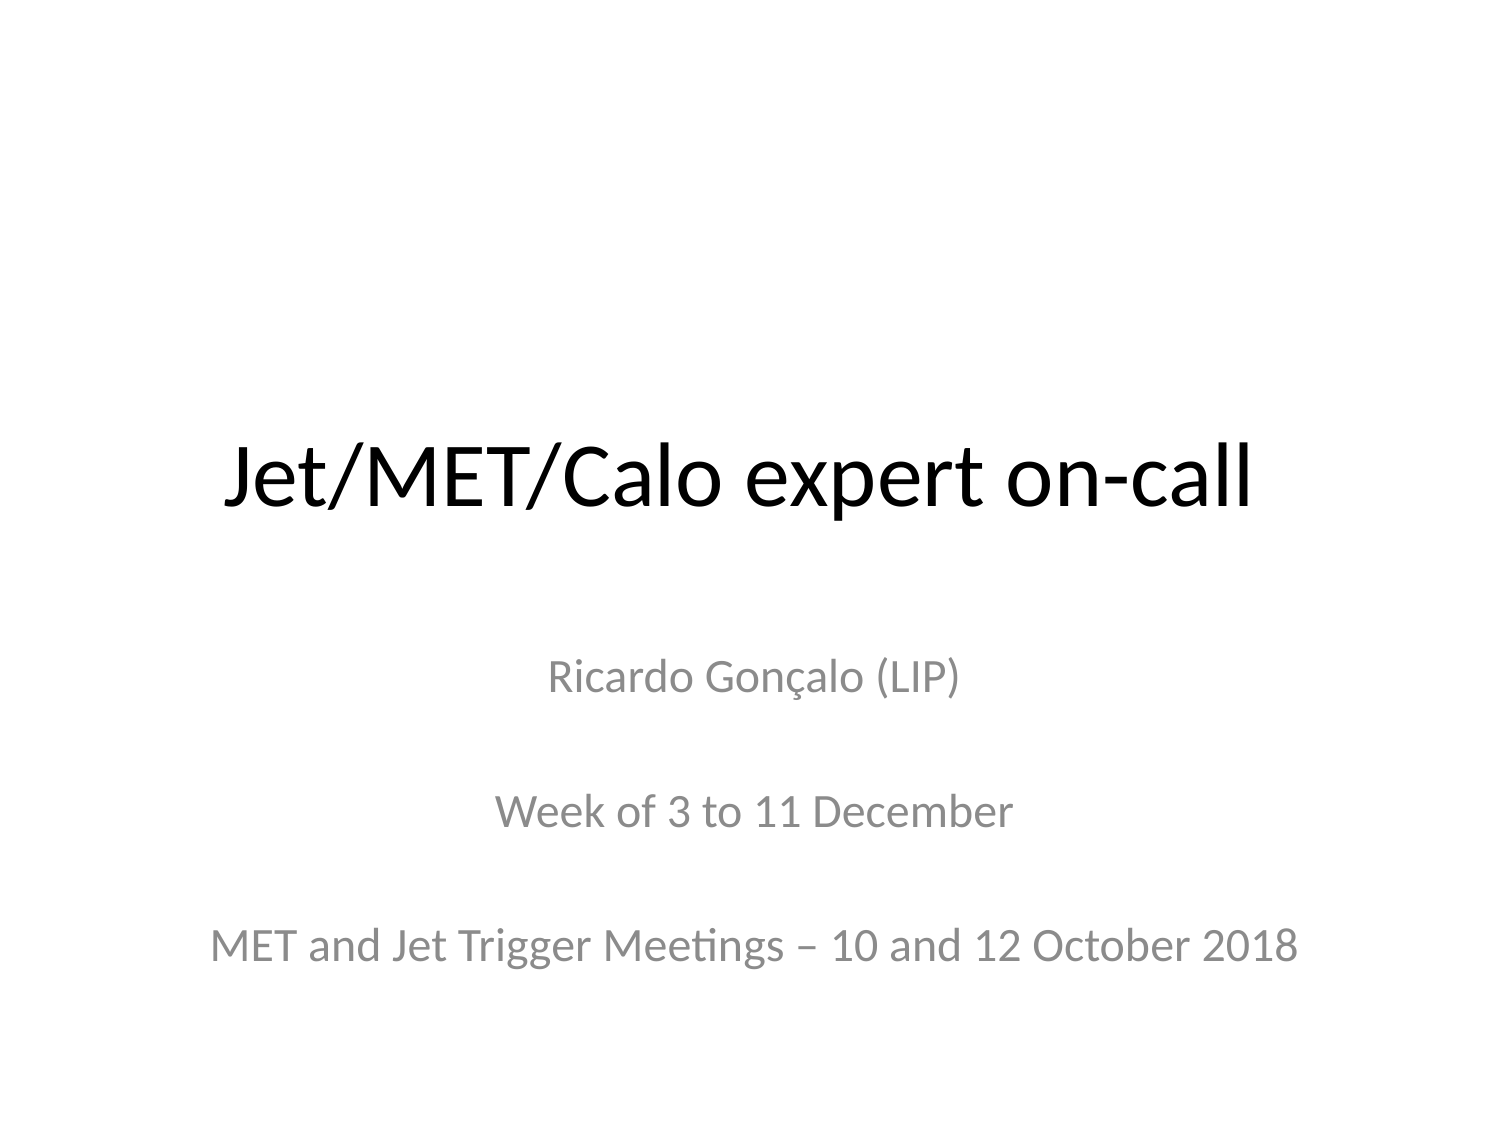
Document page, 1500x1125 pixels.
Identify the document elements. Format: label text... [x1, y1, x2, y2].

subtitle Ricardo Gonçalo (LIP) Week of 3 to 11 December MET and Jet Trigger Meetings – 10 and 12 October 2018 [154, 637, 1356, 988]
title Jet/MET/Calo expert on-call [112, 349, 1388, 591]
